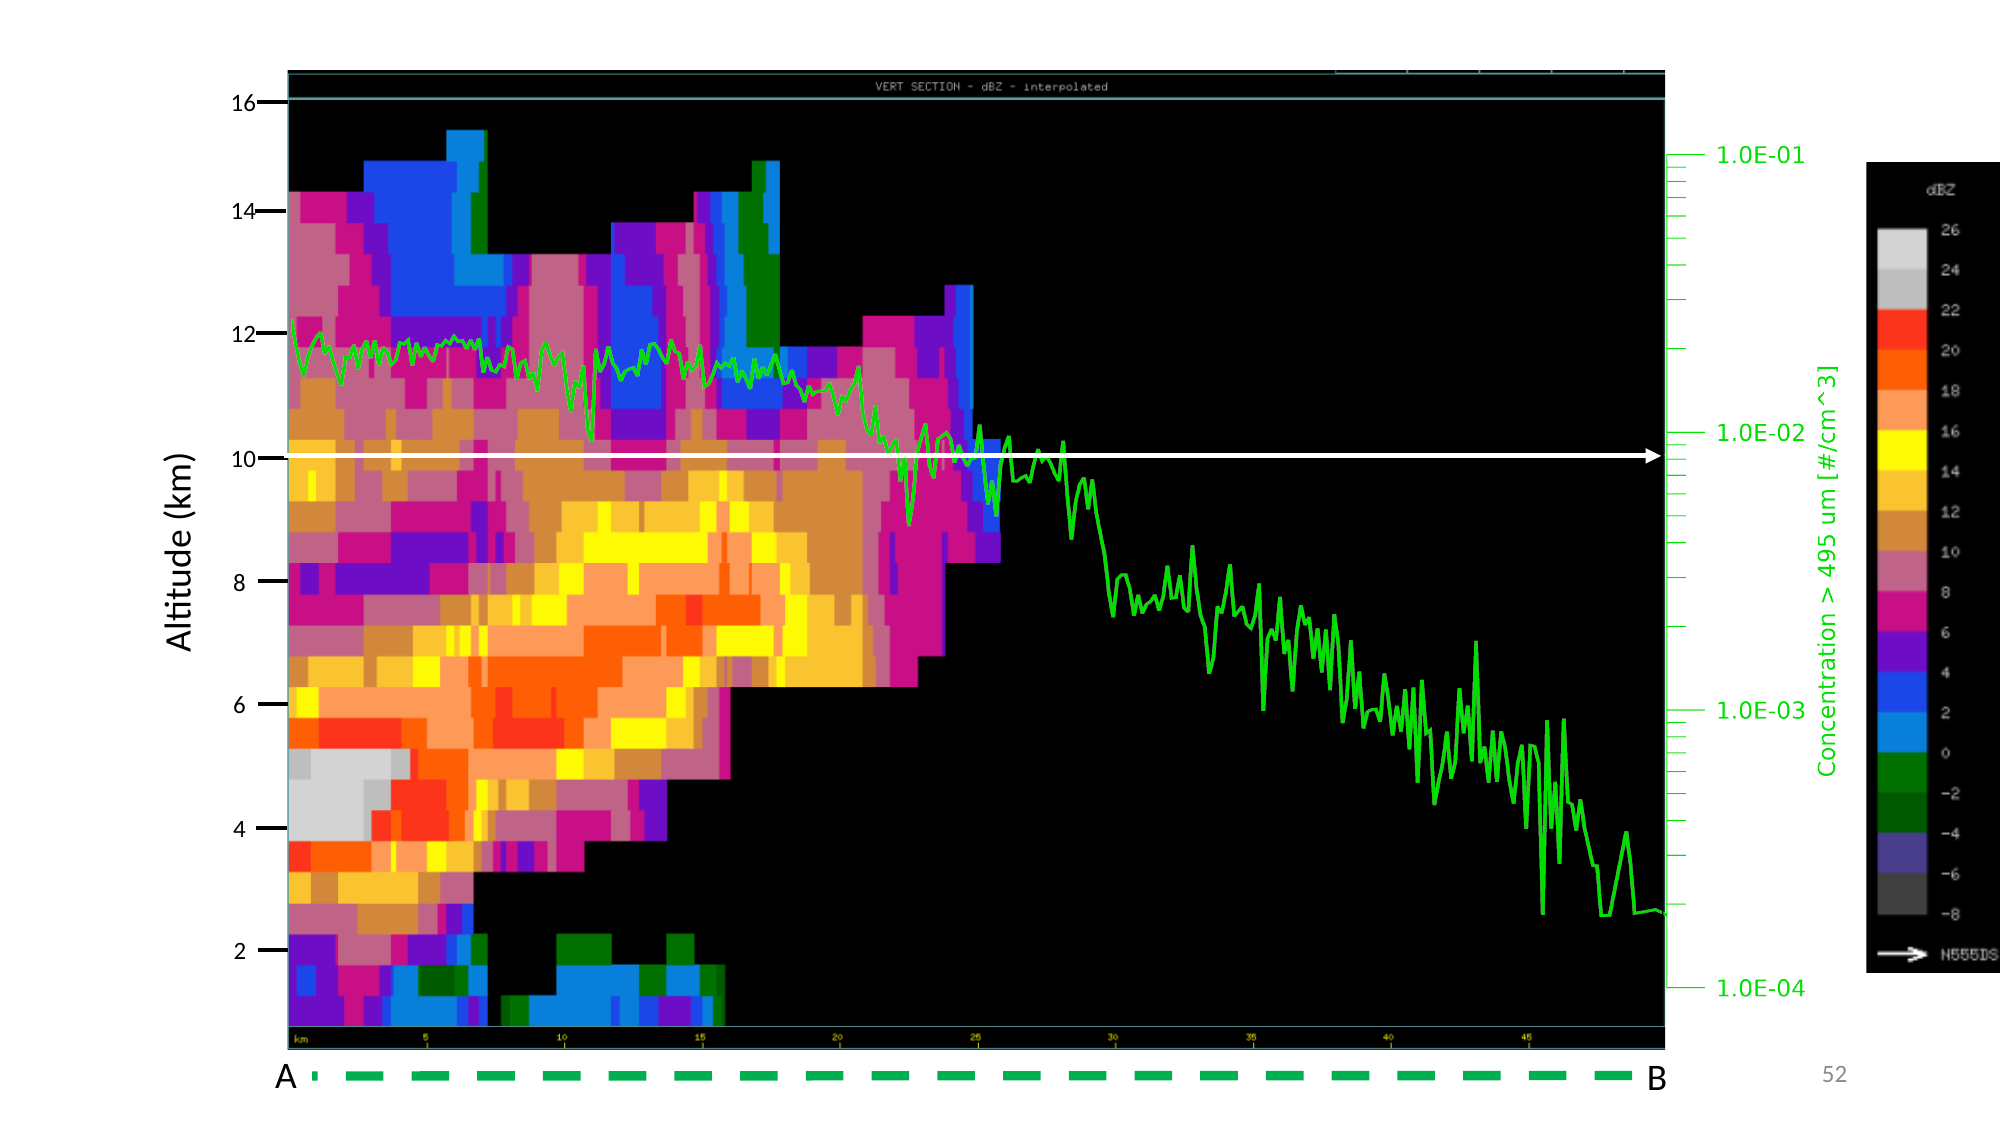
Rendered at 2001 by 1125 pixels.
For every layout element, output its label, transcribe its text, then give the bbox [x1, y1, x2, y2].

text_box 16 [215, 79, 272, 125]
text_box 14 [215, 187, 272, 233]
text_box 2 [218, 927, 262, 972]
picture [287, 8, 2000, 1125]
text_box A [260, 1043, 288, 1104]
text_box 4 [218, 804, 261, 850]
text_box 6 [218, 681, 261, 726]
text_box 8 [218, 558, 261, 604]
text_box 12 [215, 310, 272, 355]
text_box Altitude (km) [145, 437, 206, 667]
text_box 10 [215, 435, 272, 481]
